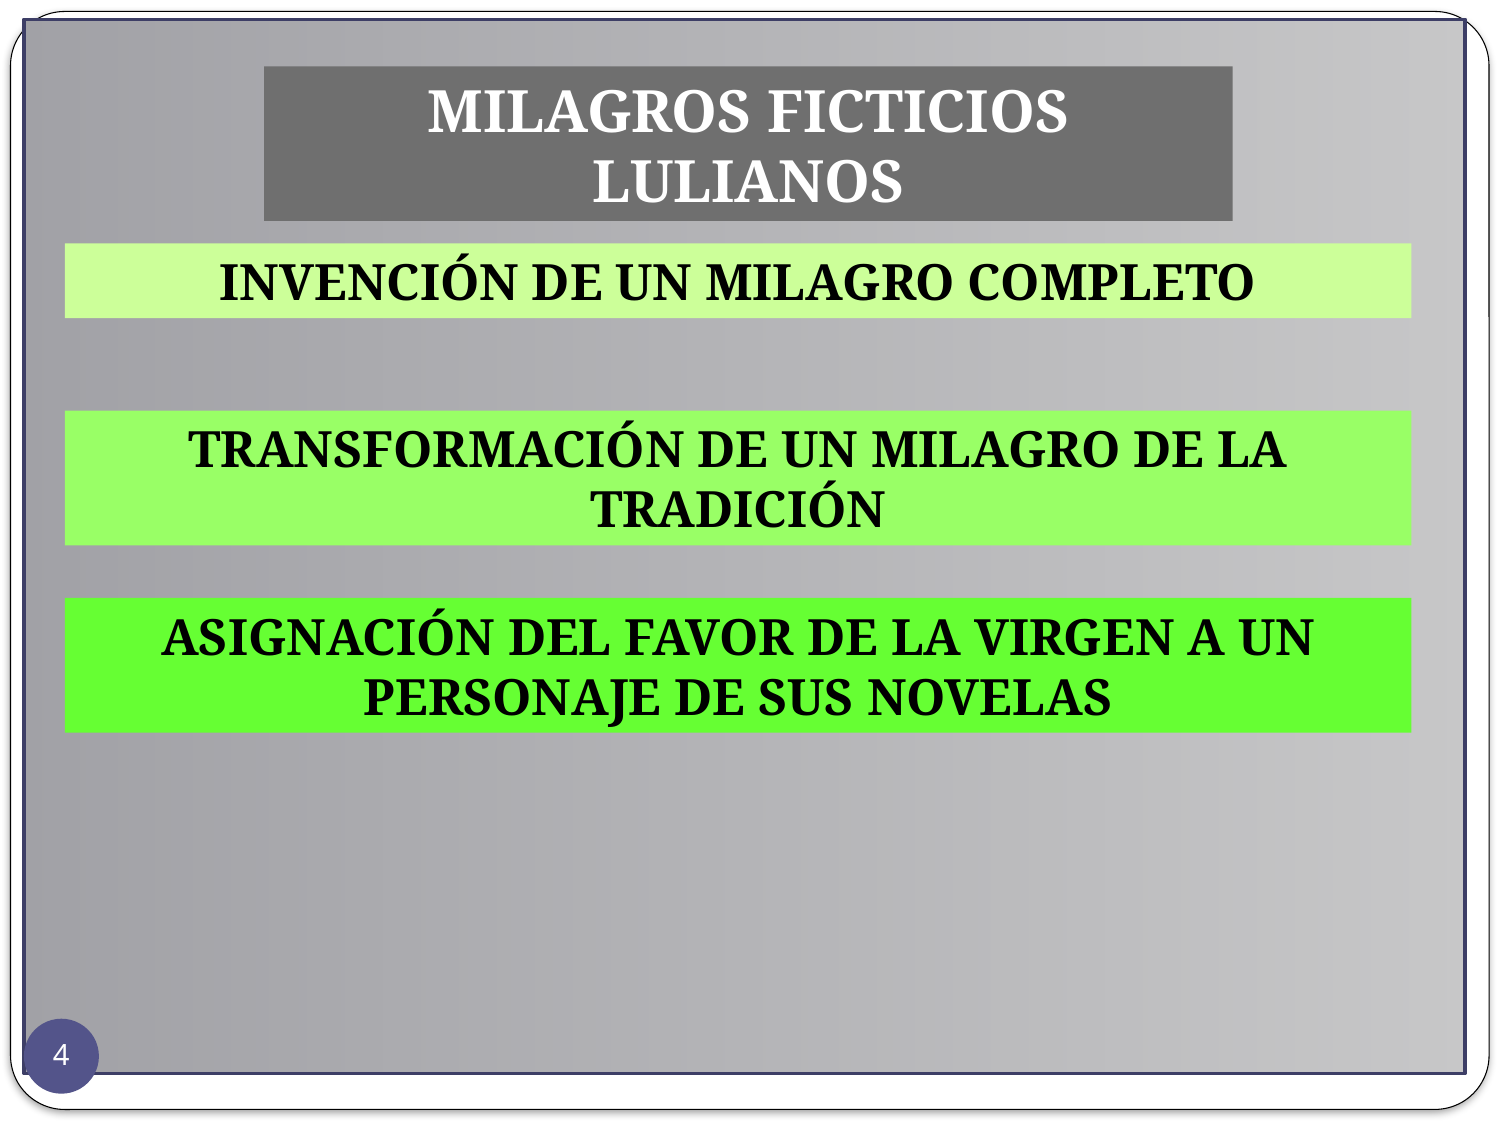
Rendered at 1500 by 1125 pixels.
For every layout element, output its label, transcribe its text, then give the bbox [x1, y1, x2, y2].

slide_number 4 [23, 1018, 99, 1094]
text_box Transformación de un milagro de la tradición [64, 410, 1412, 546]
text_box [22, 18, 1467, 1075]
text_box Asignación del favor de la Virgen a un personaje de sus novelas [64, 597, 1412, 733]
text_box Milagros ficticios lulianos [264, 66, 1233, 221]
text_box Invención de un milagro completo [64, 243, 1412, 319]
